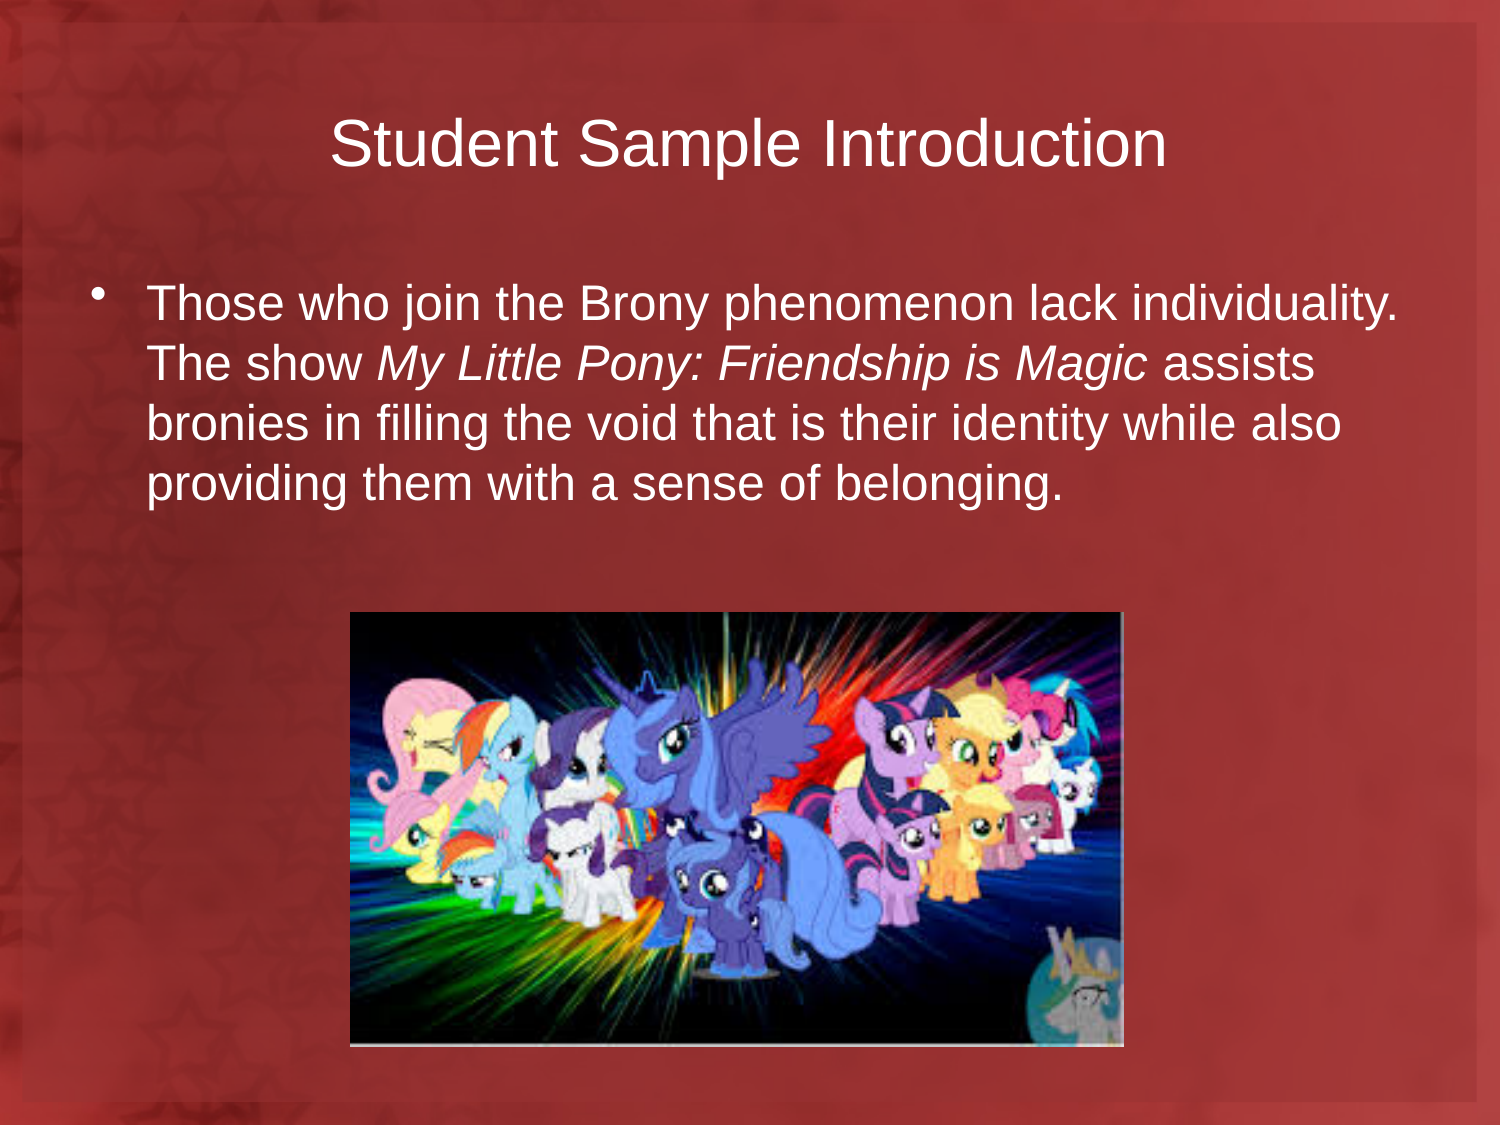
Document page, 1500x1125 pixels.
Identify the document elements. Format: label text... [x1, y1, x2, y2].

picture [349, 811, 369, 817]
text_box [25, 0, 562, 321]
title Student Sample Introduction [562, 44, 1425, 188]
picture [349, 612, 1124, 1048]
list Those who join the Brony phenomenon lack individuality. The show My Little Pony: Friendship is Magic assists bronies in filling the void that is their identity while also providing them with a sense of belonging. [74, 262, 1425, 626]
picture [0, 0, 1500, 1125]
